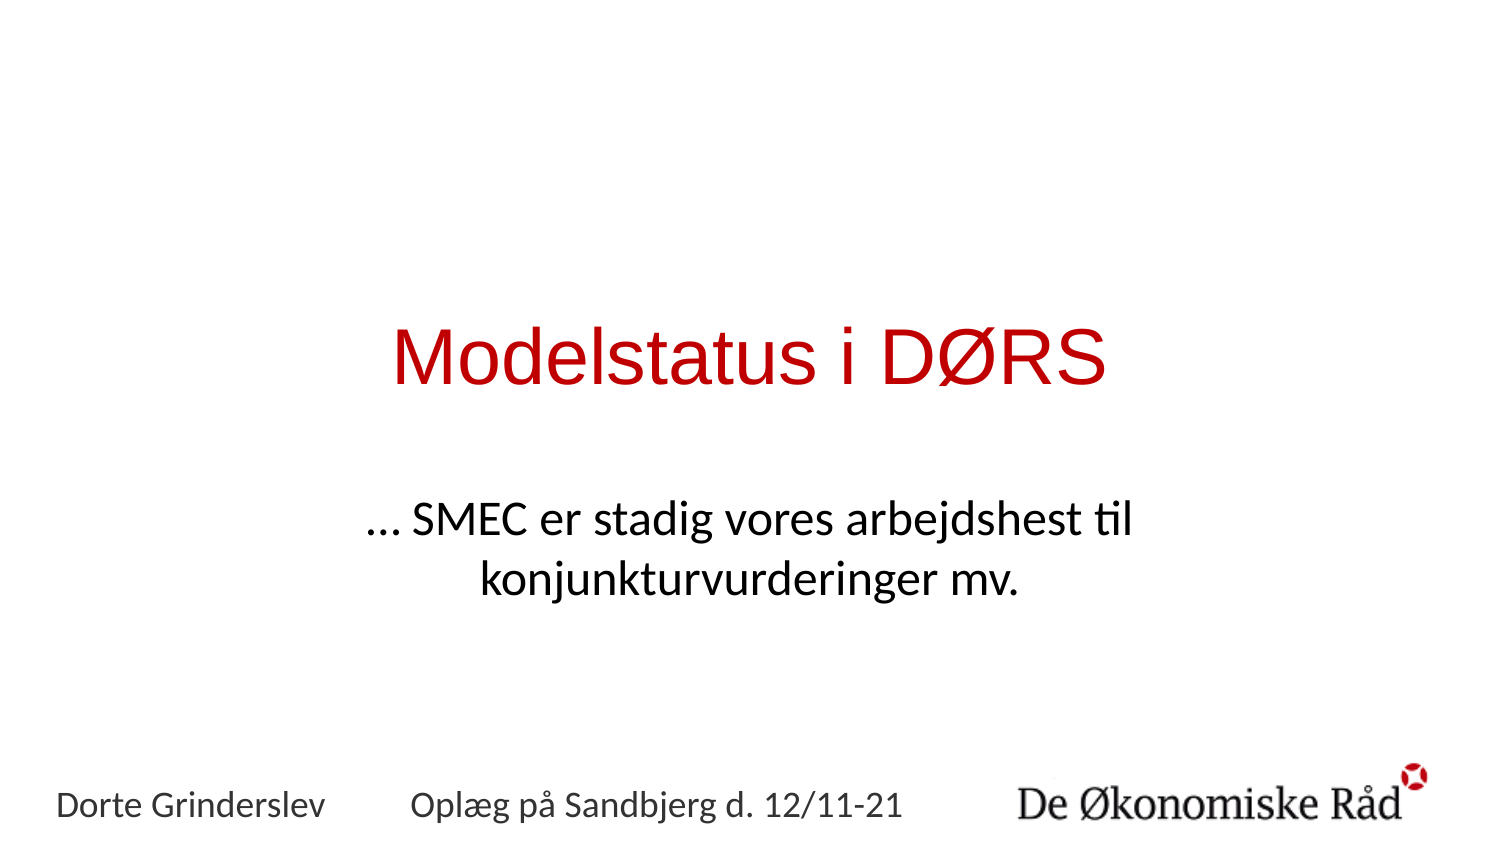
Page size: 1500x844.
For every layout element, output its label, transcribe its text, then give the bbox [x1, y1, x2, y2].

title Modelstatus i DØRS [112, 262, 1388, 443]
subtitle … SMEC er stadig vores arbejdshest til konjunkturvurderinger mv. [225, 478, 1275, 694]
text_box Dorte Grinderslev Oplæg på Sandbjerg d. 12/11-21 [41, 772, 1010, 832]
picture [1000, 754, 1446, 830]
